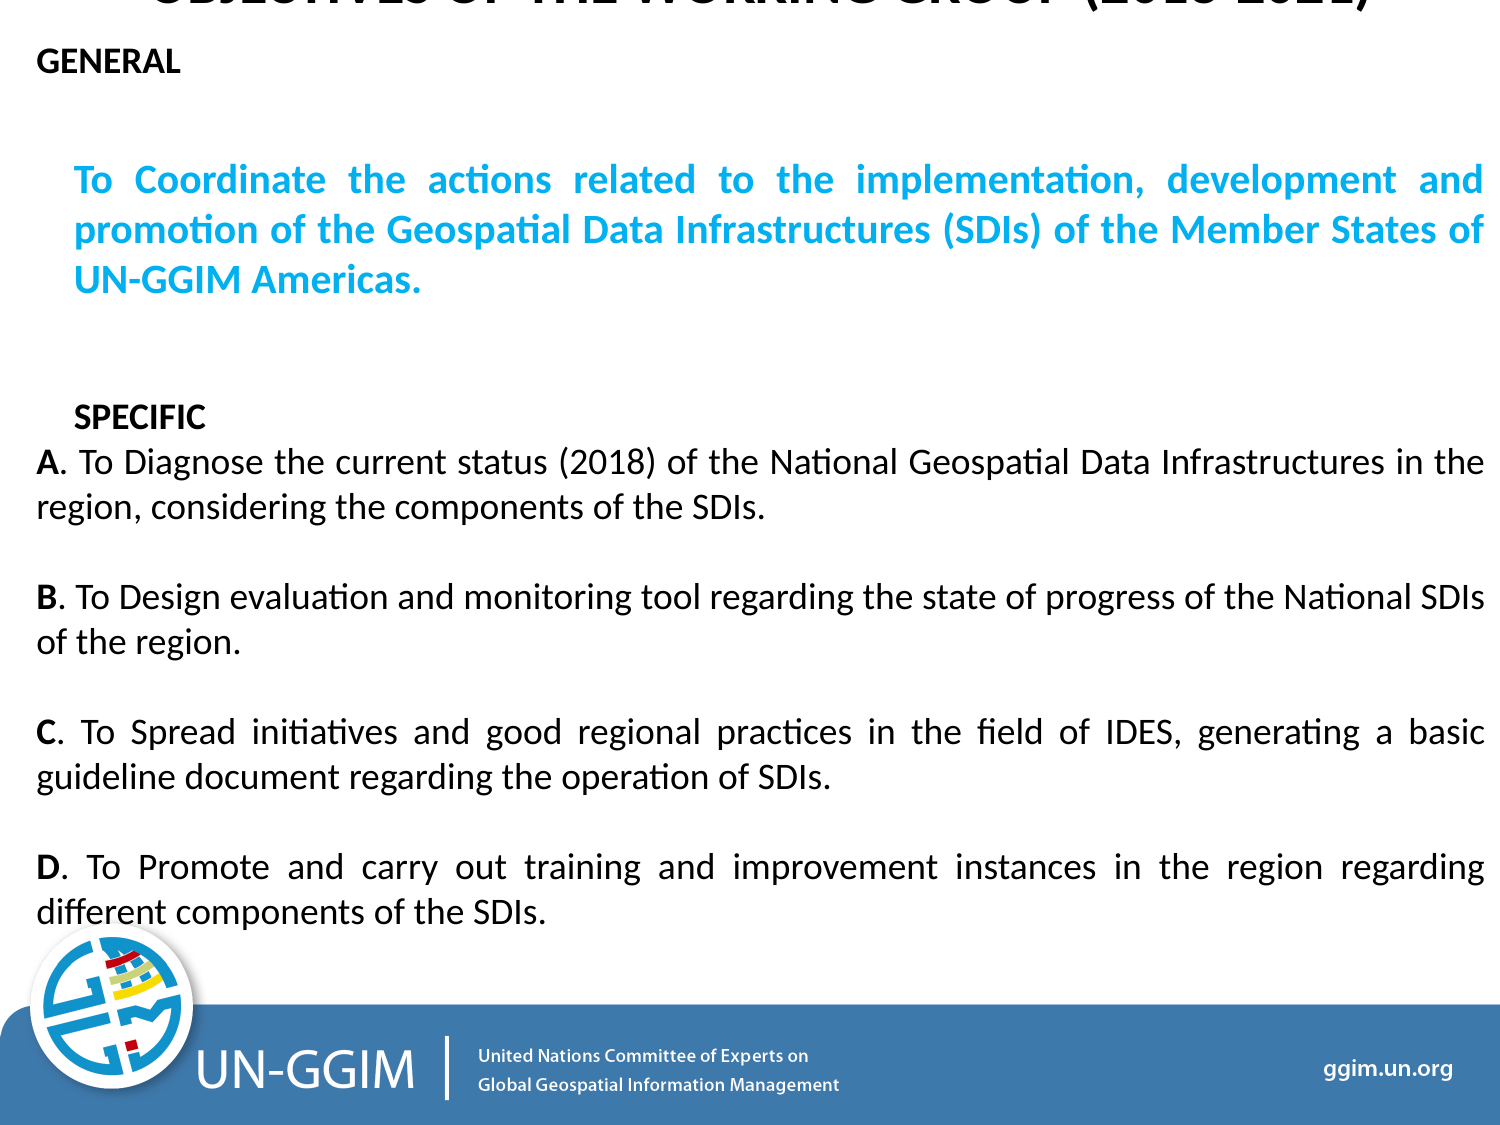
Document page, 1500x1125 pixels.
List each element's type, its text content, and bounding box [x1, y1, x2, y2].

text_box OBJECTIVES OF THE WORKING GROUP (2018-2021) GENERAL To Coordinate the actions related to the implementation, development and promotion of the Geospatial Data Infrastructures (SDIs) of the Member States of UN-GGIM Americas. SPECIFIC A. To Diagnose the current status (2018) of the National Geospatial Data Infrastructures in the region, considering the components of the SDIs. B. To Design evaluation and monitoring tool regarding the state of progress of the National SDIs of the region. C. To Spread initiatives and good regional practices in the field of IDES, generating a basic guideline document regarding the operation of SDIs. D. To Promote and carry out training and improvement instances in the region regarding different components of the SDIs. [21, 0, 1500, 1030]
picture [0, 0, 1500, 1125]
